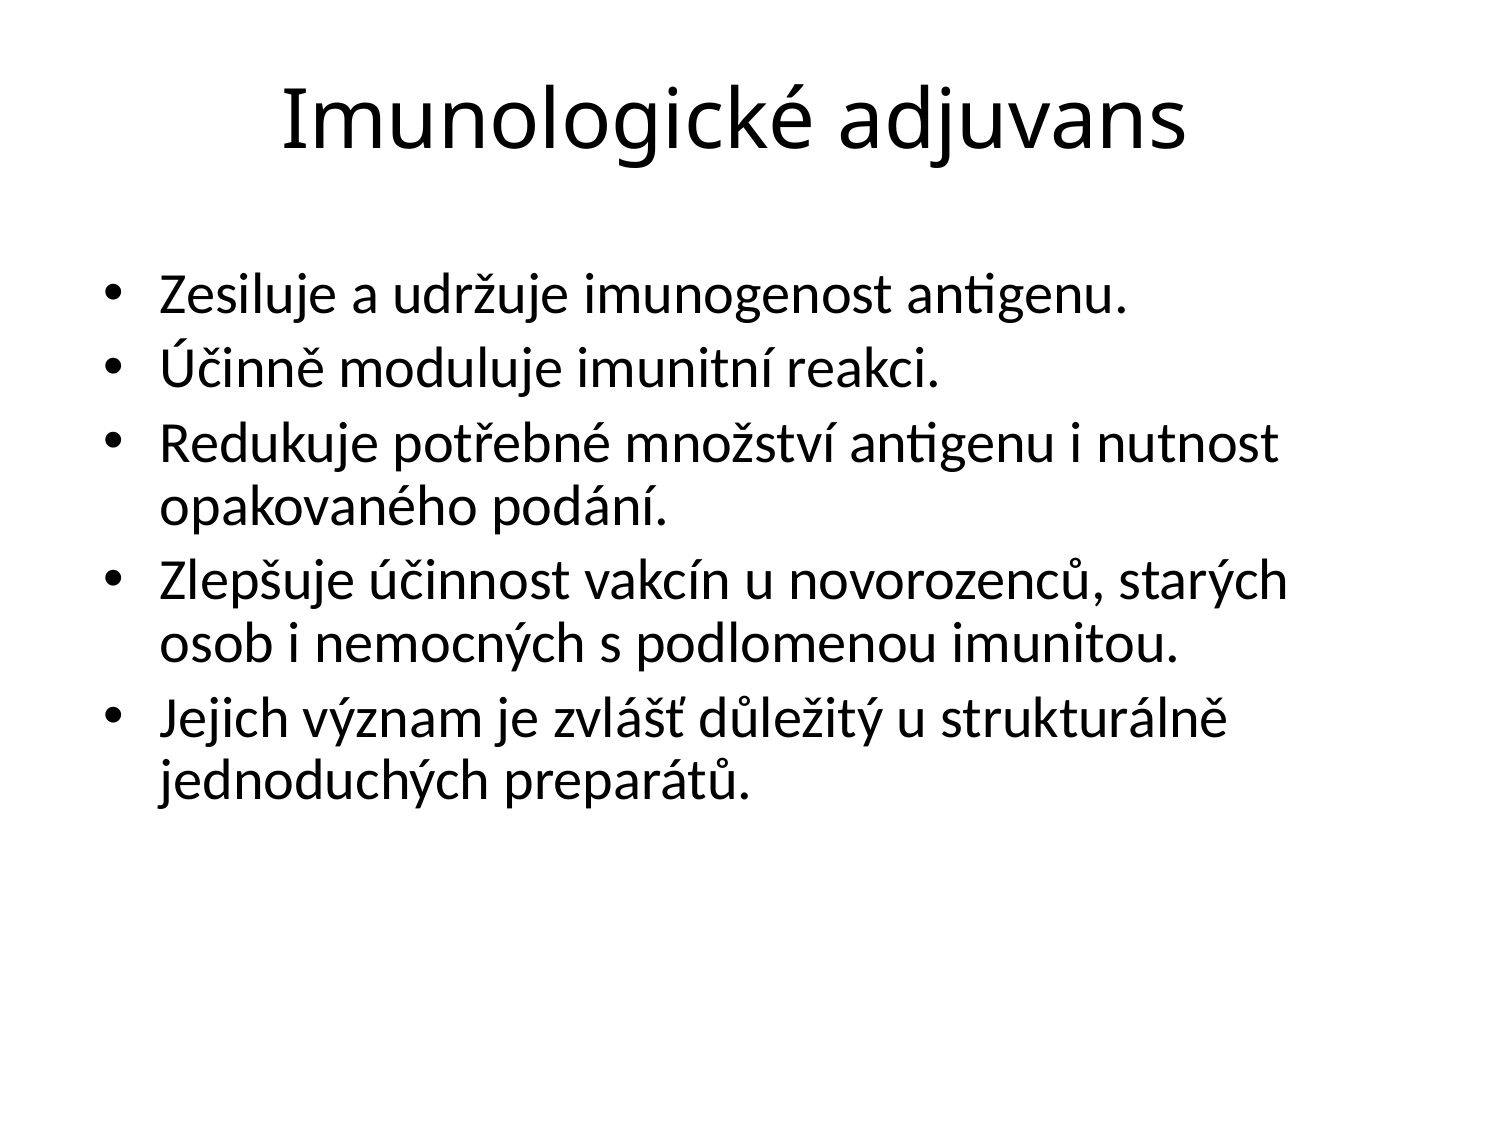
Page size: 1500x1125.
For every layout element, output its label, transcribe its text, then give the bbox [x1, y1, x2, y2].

title Imunologické adjuvans [88, 31, 1401, 200]
list Zesiluje a udržuje imunogenost antigenu. Účinně moduluje imunitní reakci. Redukuje potřebné množství antigenu i nutnost opakovaného podání. Zlepšuje účinnost vakcín u novorozenců, starých osob i nemocných s podlomenou imunitou. Jejich význam je zvlášť důležitý u strukturálně jednoduchých preparátů. [88, 255, 1401, 1012]
